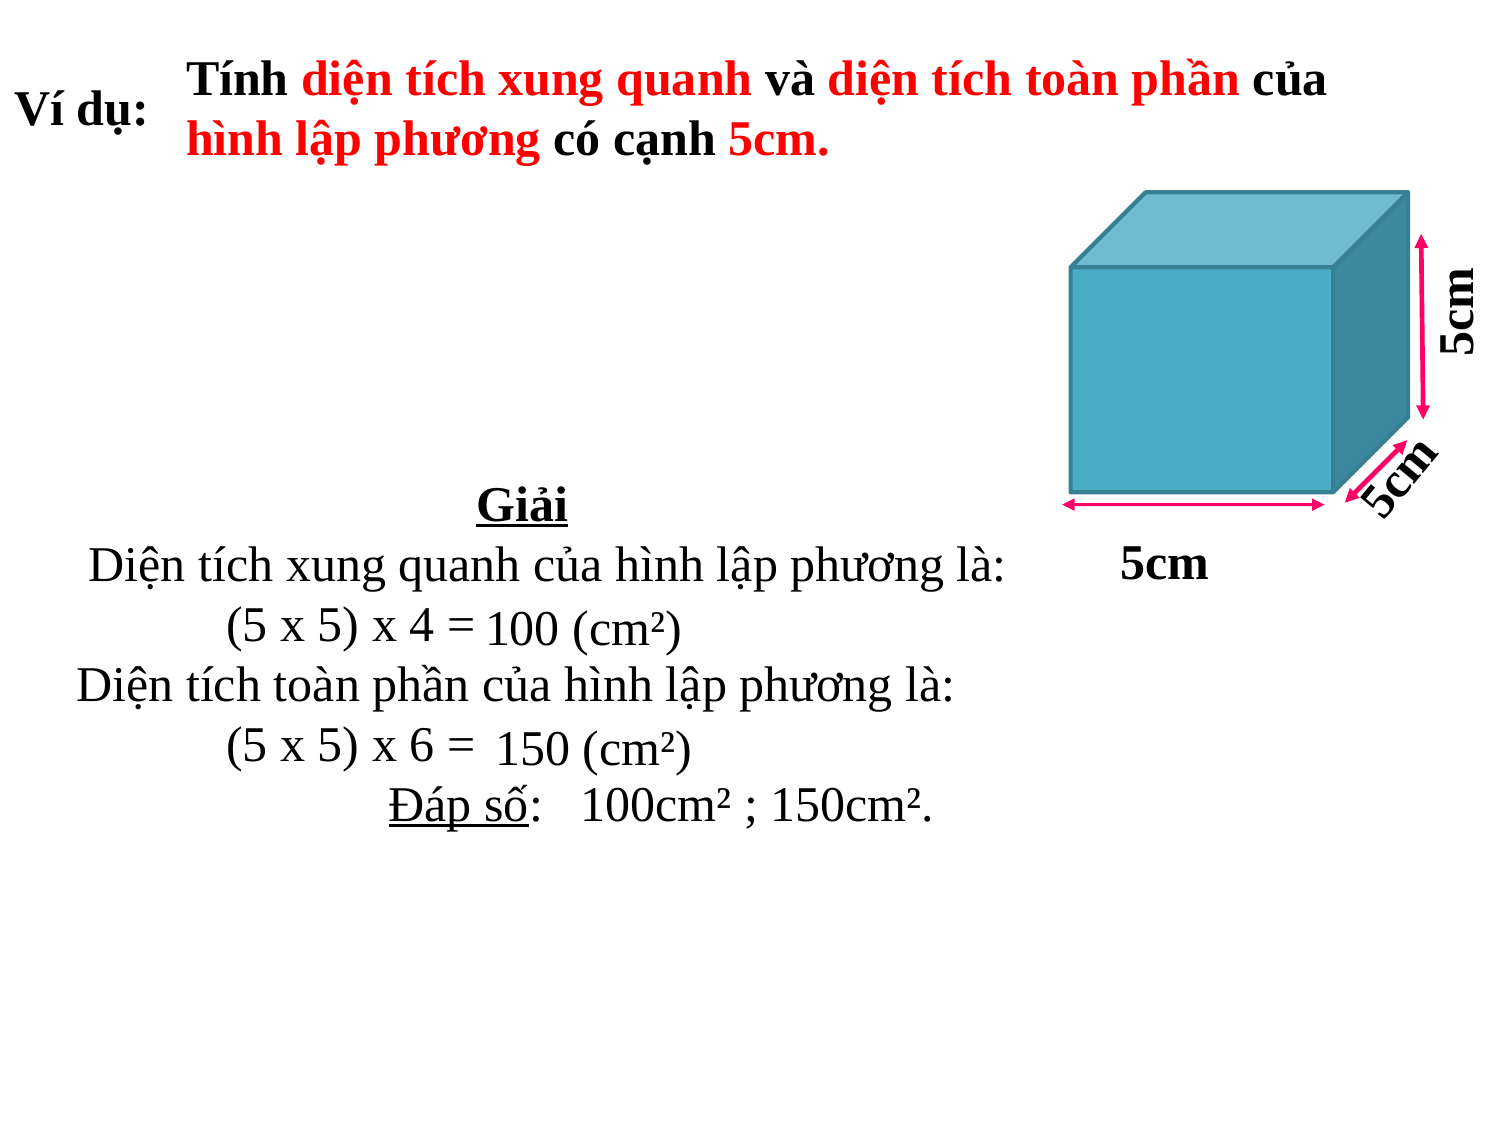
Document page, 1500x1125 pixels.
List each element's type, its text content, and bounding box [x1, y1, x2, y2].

text_box Tính diện tích xung quanh và diện tích toàn phần của hình lập phương có cạnh 5cm. [171, 37, 1422, 173]
text_box 150 (cm²) [480, 708, 708, 783]
text_box 100 (cm²) [470, 587, 698, 663]
text_box Ví dụ: [0, 68, 171, 143]
text_box Giải Diện tích xung quanh của hình lập phương là: (5 x 5) x 4 = Diện tích toàn phần của hình lập phương là: (5 x 5) x 6 = Đáp số: 100cm² ; 150cm². [61, 463, 1337, 839]
text_box 5cm [1416, 171, 1492, 372]
text_box 5cm [1337, 342, 1500, 545]
text_box [1068, 190, 1411, 463]
